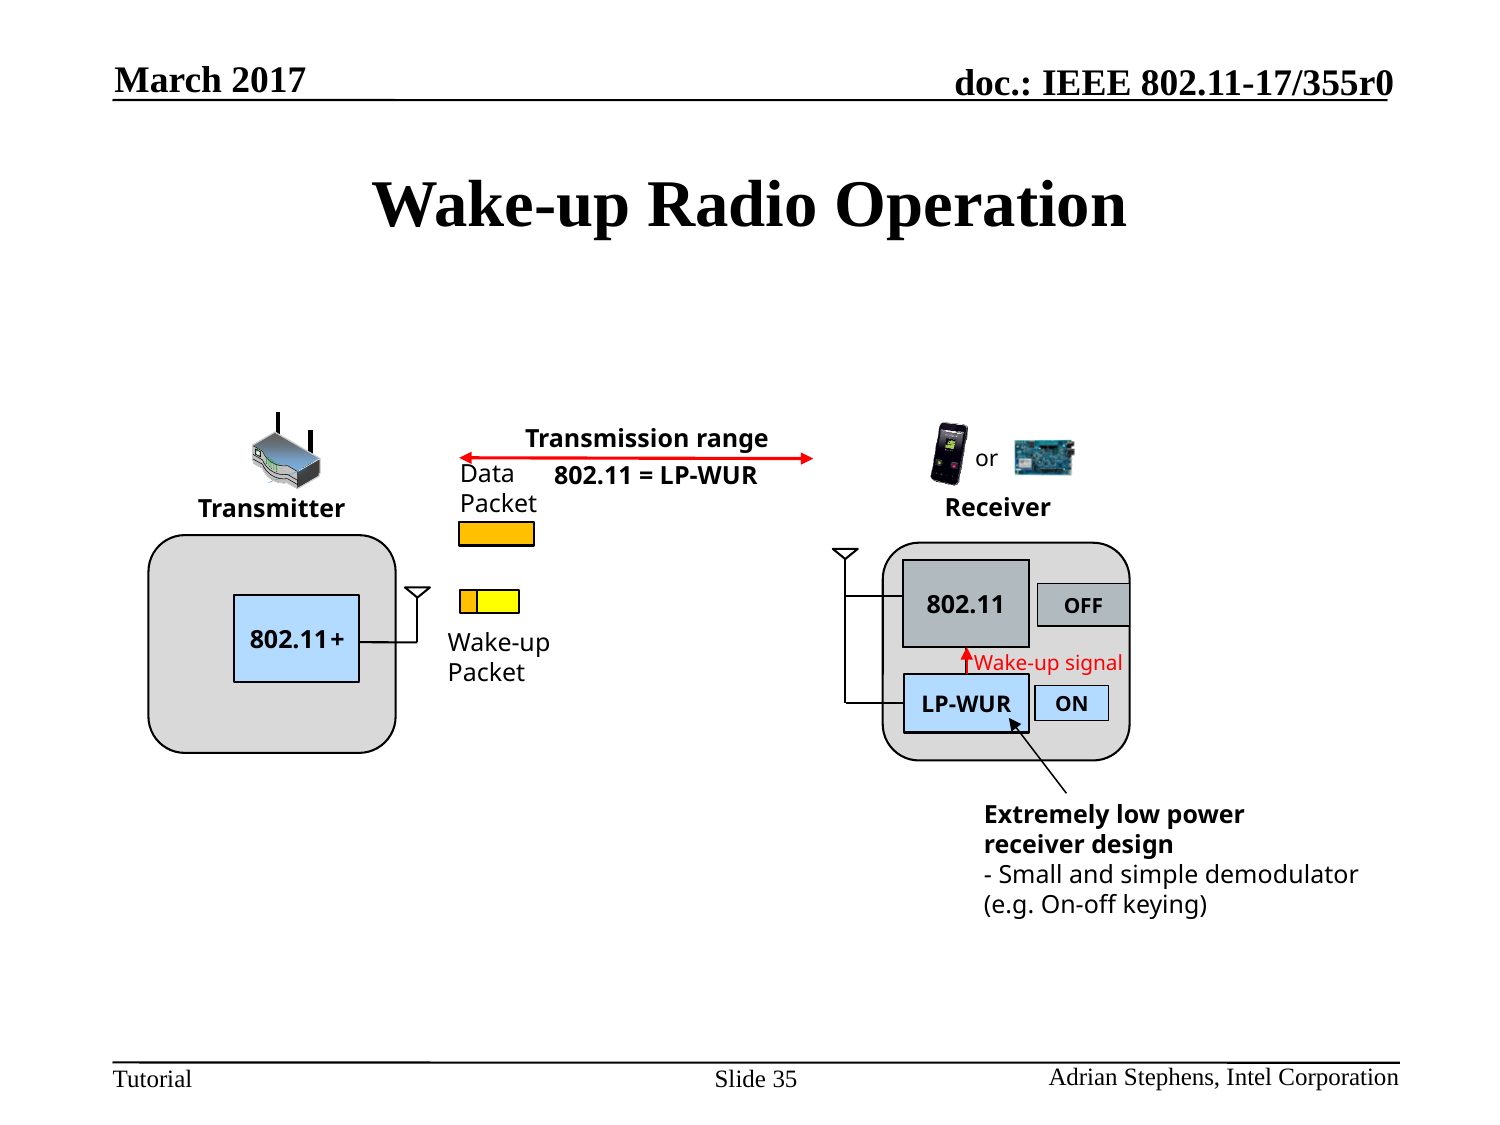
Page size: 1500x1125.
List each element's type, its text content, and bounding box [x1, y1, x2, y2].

text_box 802.11 [903, 559, 1029, 648]
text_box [459, 466, 538, 546]
text_box Extremely low power receiver design - Small and simple demodulator (e.g. On-off keying) [969, 791, 1375, 926]
text_box ON [1034, 685, 1109, 721]
title Wake-up Radio Operation [112, 112, 1388, 288]
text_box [966, 646, 1123, 676]
text_box OFF [1037, 583, 1130, 627]
picture [1012, 439, 1076, 477]
text_box [404, 587, 430, 598]
slide_number Slide 35 [712, 1061, 800, 1123]
text_box 802.11 = LP-WUR [542, 467, 773, 498]
text_box [148, 535, 396, 753]
text_box LP-WUR [903, 673, 1029, 733]
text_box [1008, 717, 1067, 794]
text_box Transmitter [183, 484, 361, 530]
text_box [882, 542, 1130, 761]
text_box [249, 411, 323, 493]
text_box Receiver [929, 483, 1067, 529]
text_box 802.11 = LP-WUR [539, 452, 773, 456]
text_box + [234, 594, 360, 682]
text_box Transmission range [510, 415, 784, 456]
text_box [447, 589, 552, 688]
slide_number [114, 54, 374, 101]
footer Adrian Stephens, Intel Corporation [876, 1060, 1400, 1091]
text_box 802.11 [234, 616, 344, 661]
text_box or [976, 435, 1014, 478]
picture [926, 416, 972, 489]
text_box [832, 548, 858, 559]
